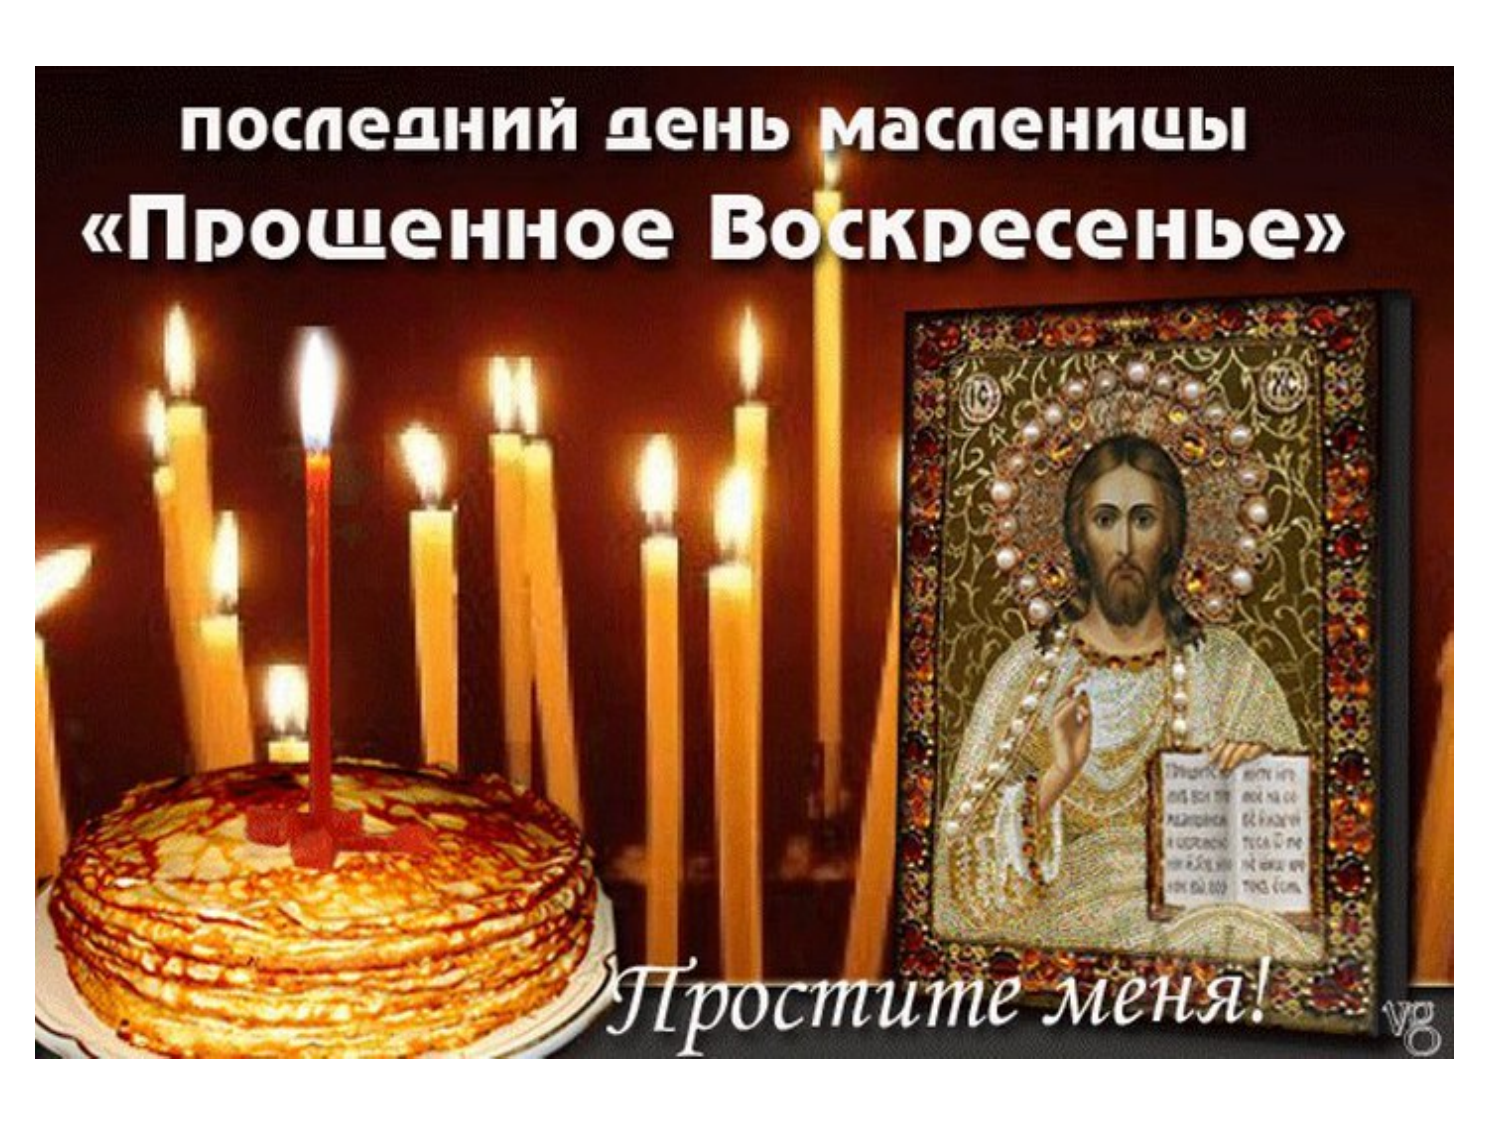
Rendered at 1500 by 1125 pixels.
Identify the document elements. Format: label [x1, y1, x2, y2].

picture [34, 66, 1454, 1059]
